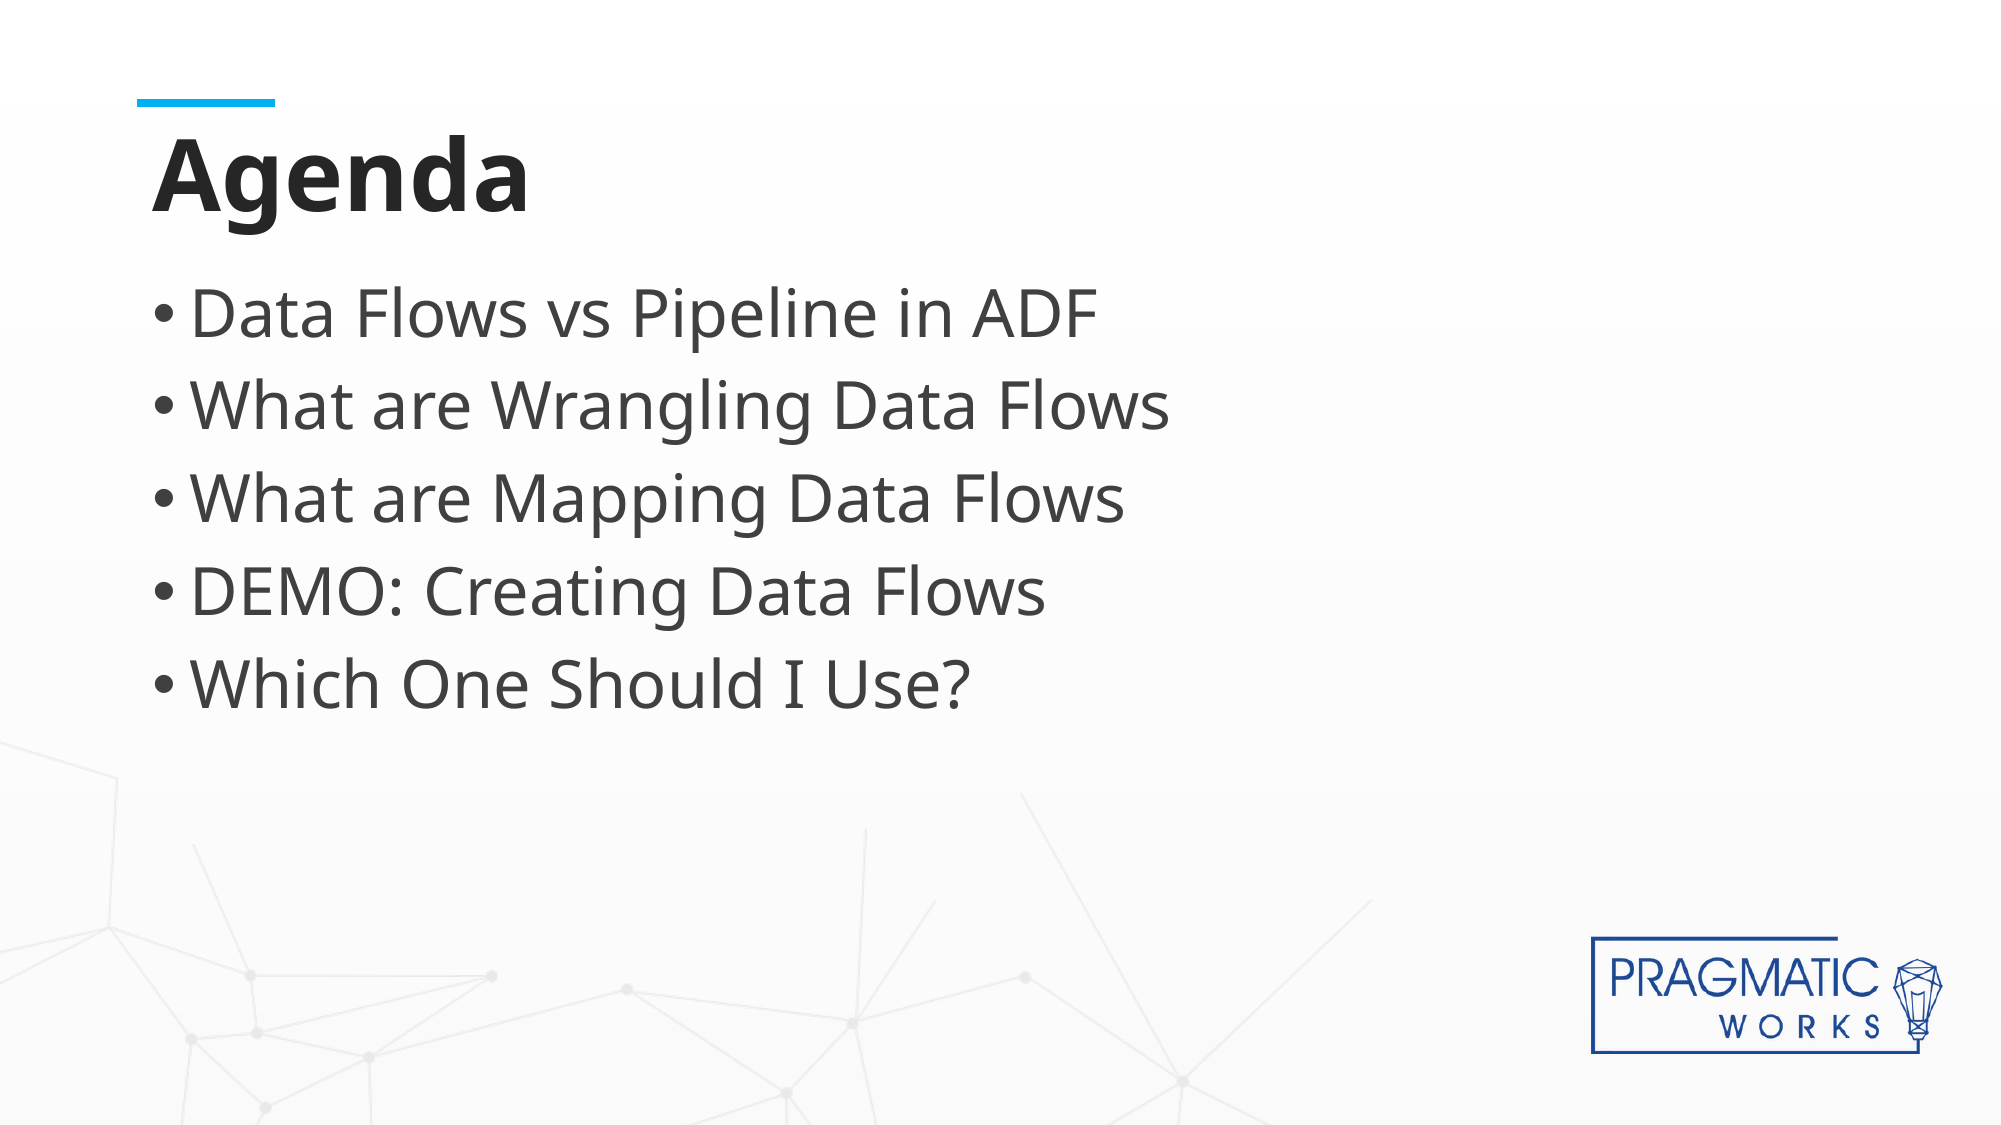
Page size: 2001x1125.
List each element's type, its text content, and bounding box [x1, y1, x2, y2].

title Agenda [137, 103, 1158, 241]
picture [1591, 936, 1943, 1054]
list Data Flows vs Pipeline in ADF What are Wrangling Data Flows What are Mapping Data Flows DEMO: Creating Data Flows Which One Should I Use? [137, 272, 1863, 916]
